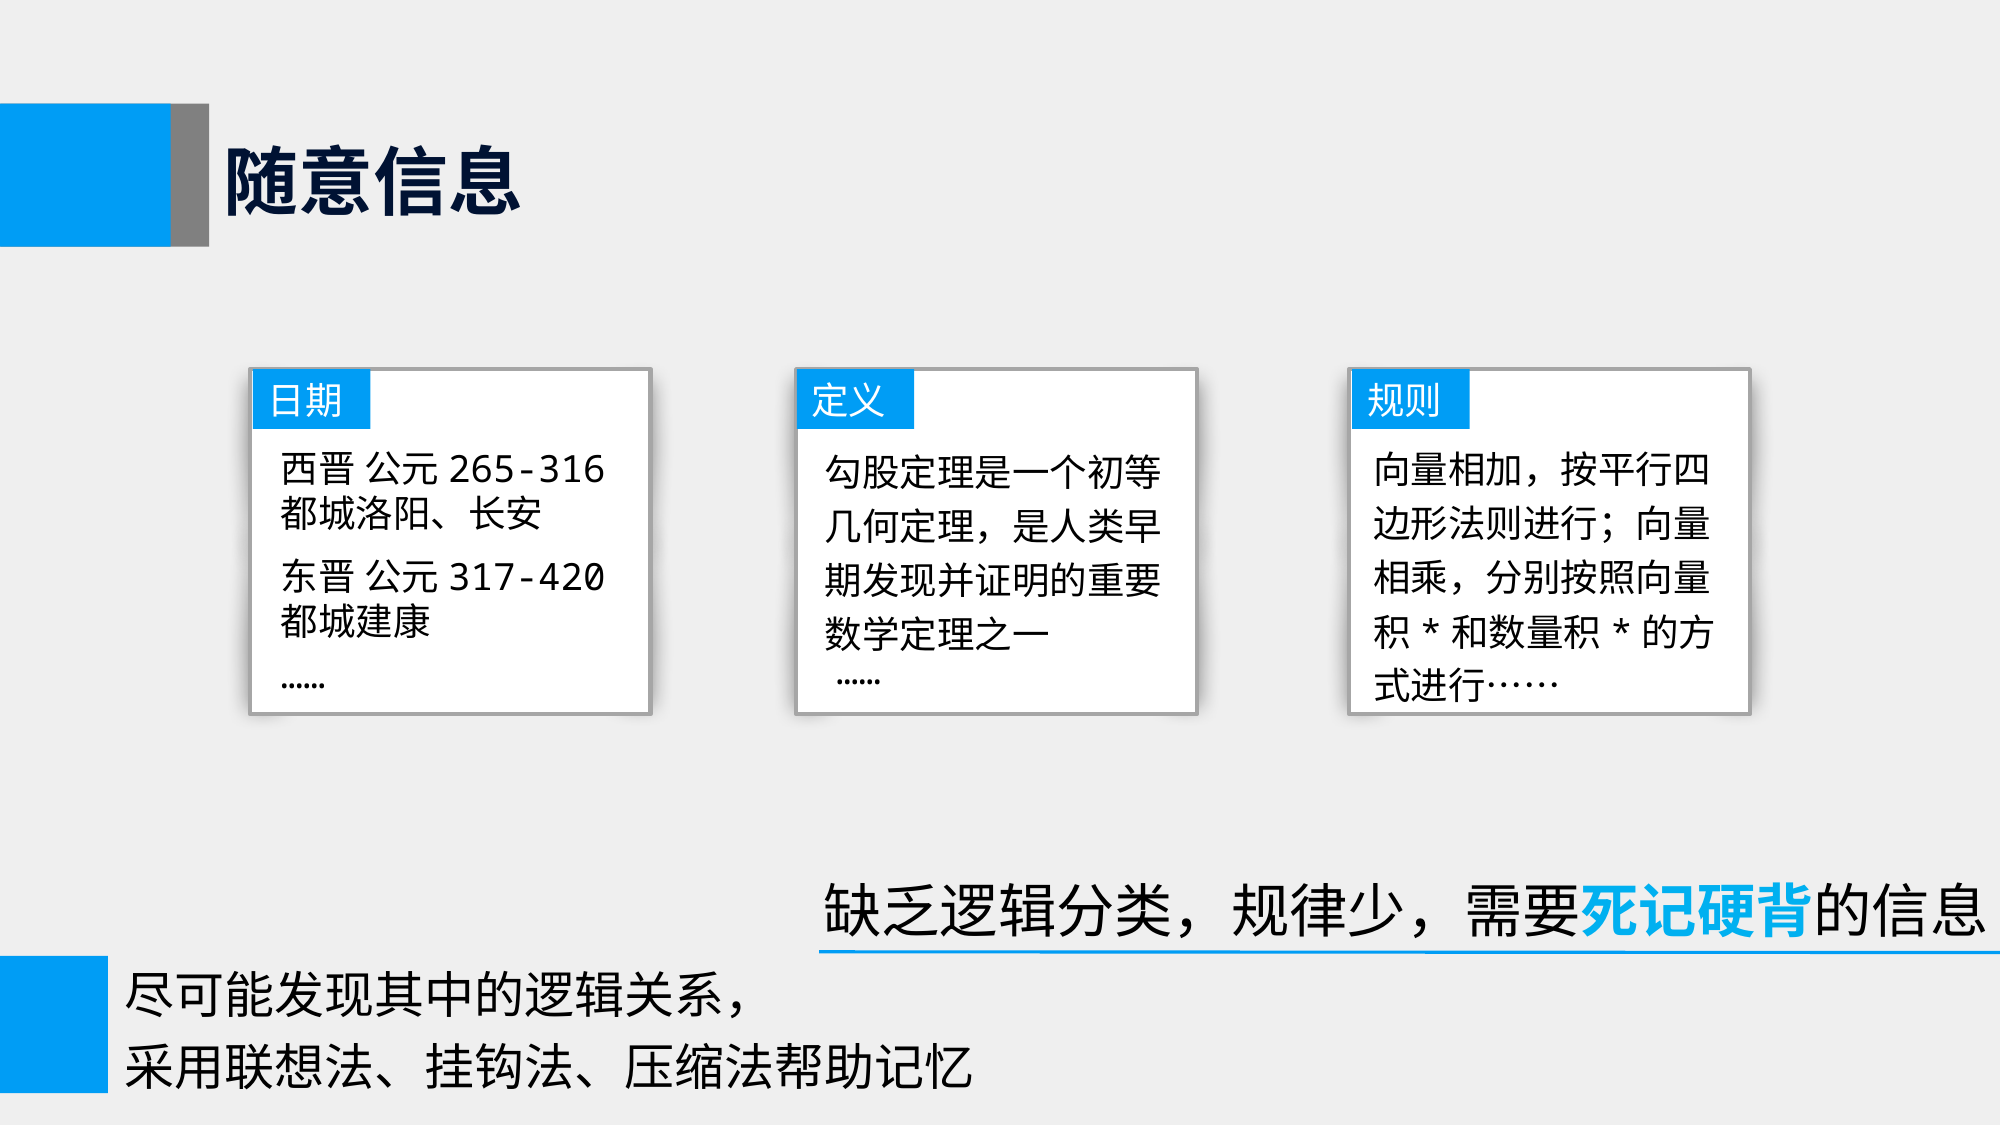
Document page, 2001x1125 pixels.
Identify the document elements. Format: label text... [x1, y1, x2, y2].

text_box 随意信息 [214, 127, 572, 232]
text_box [0, 954, 110, 1095]
text_box 缺乏逻辑分类，规律少，需要死记硬背的信息 [800, 866, 2000, 952]
text_box 尽可能发现其中的逻辑关系， 采用联想法、挂钩法、压缩法帮助记忆 [109, 944, 1022, 1103]
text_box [249, 369, 1751, 719]
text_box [0, 103, 210, 247]
